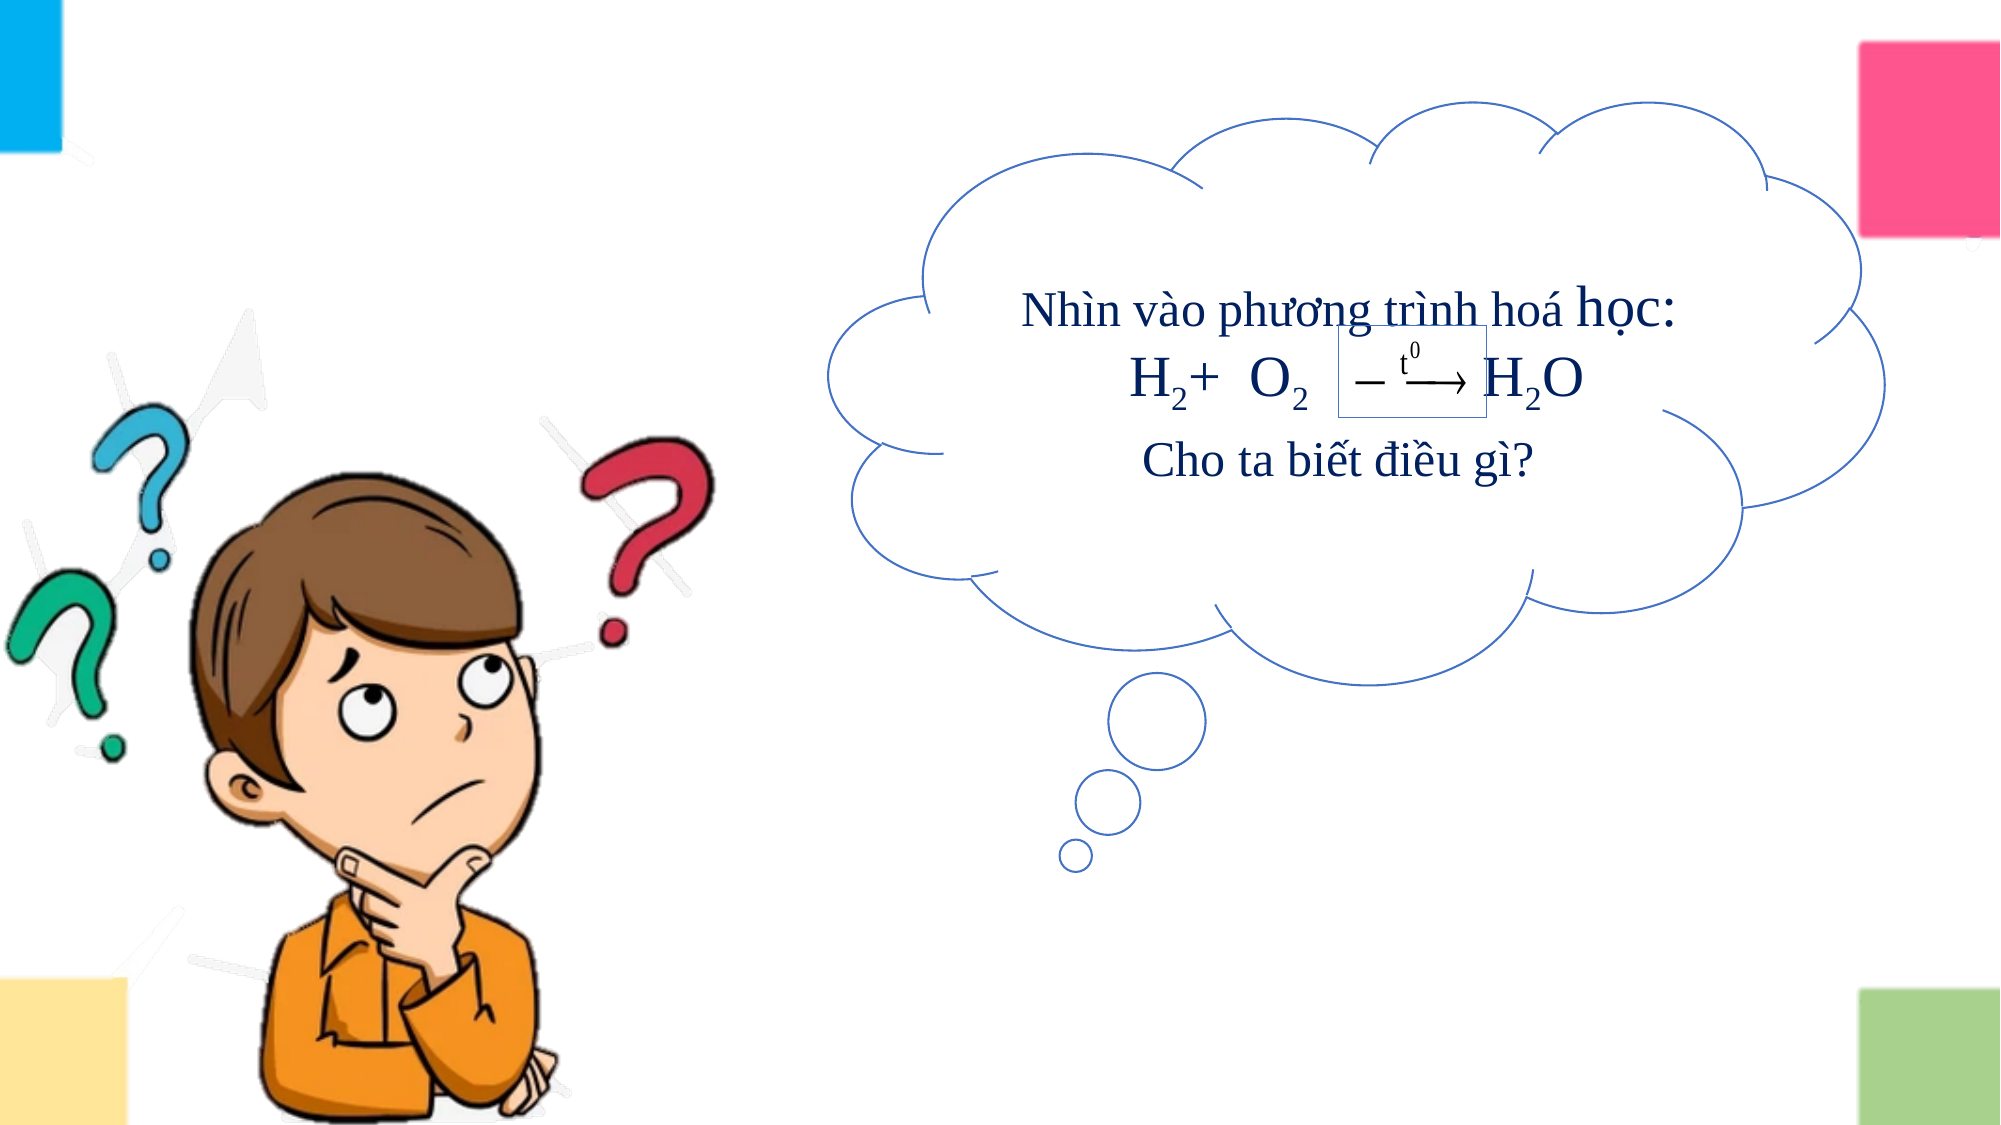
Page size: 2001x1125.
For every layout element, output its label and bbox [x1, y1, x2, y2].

text_box [1338, 325, 1487, 418]
picture [0, 0, 2000, 1125]
